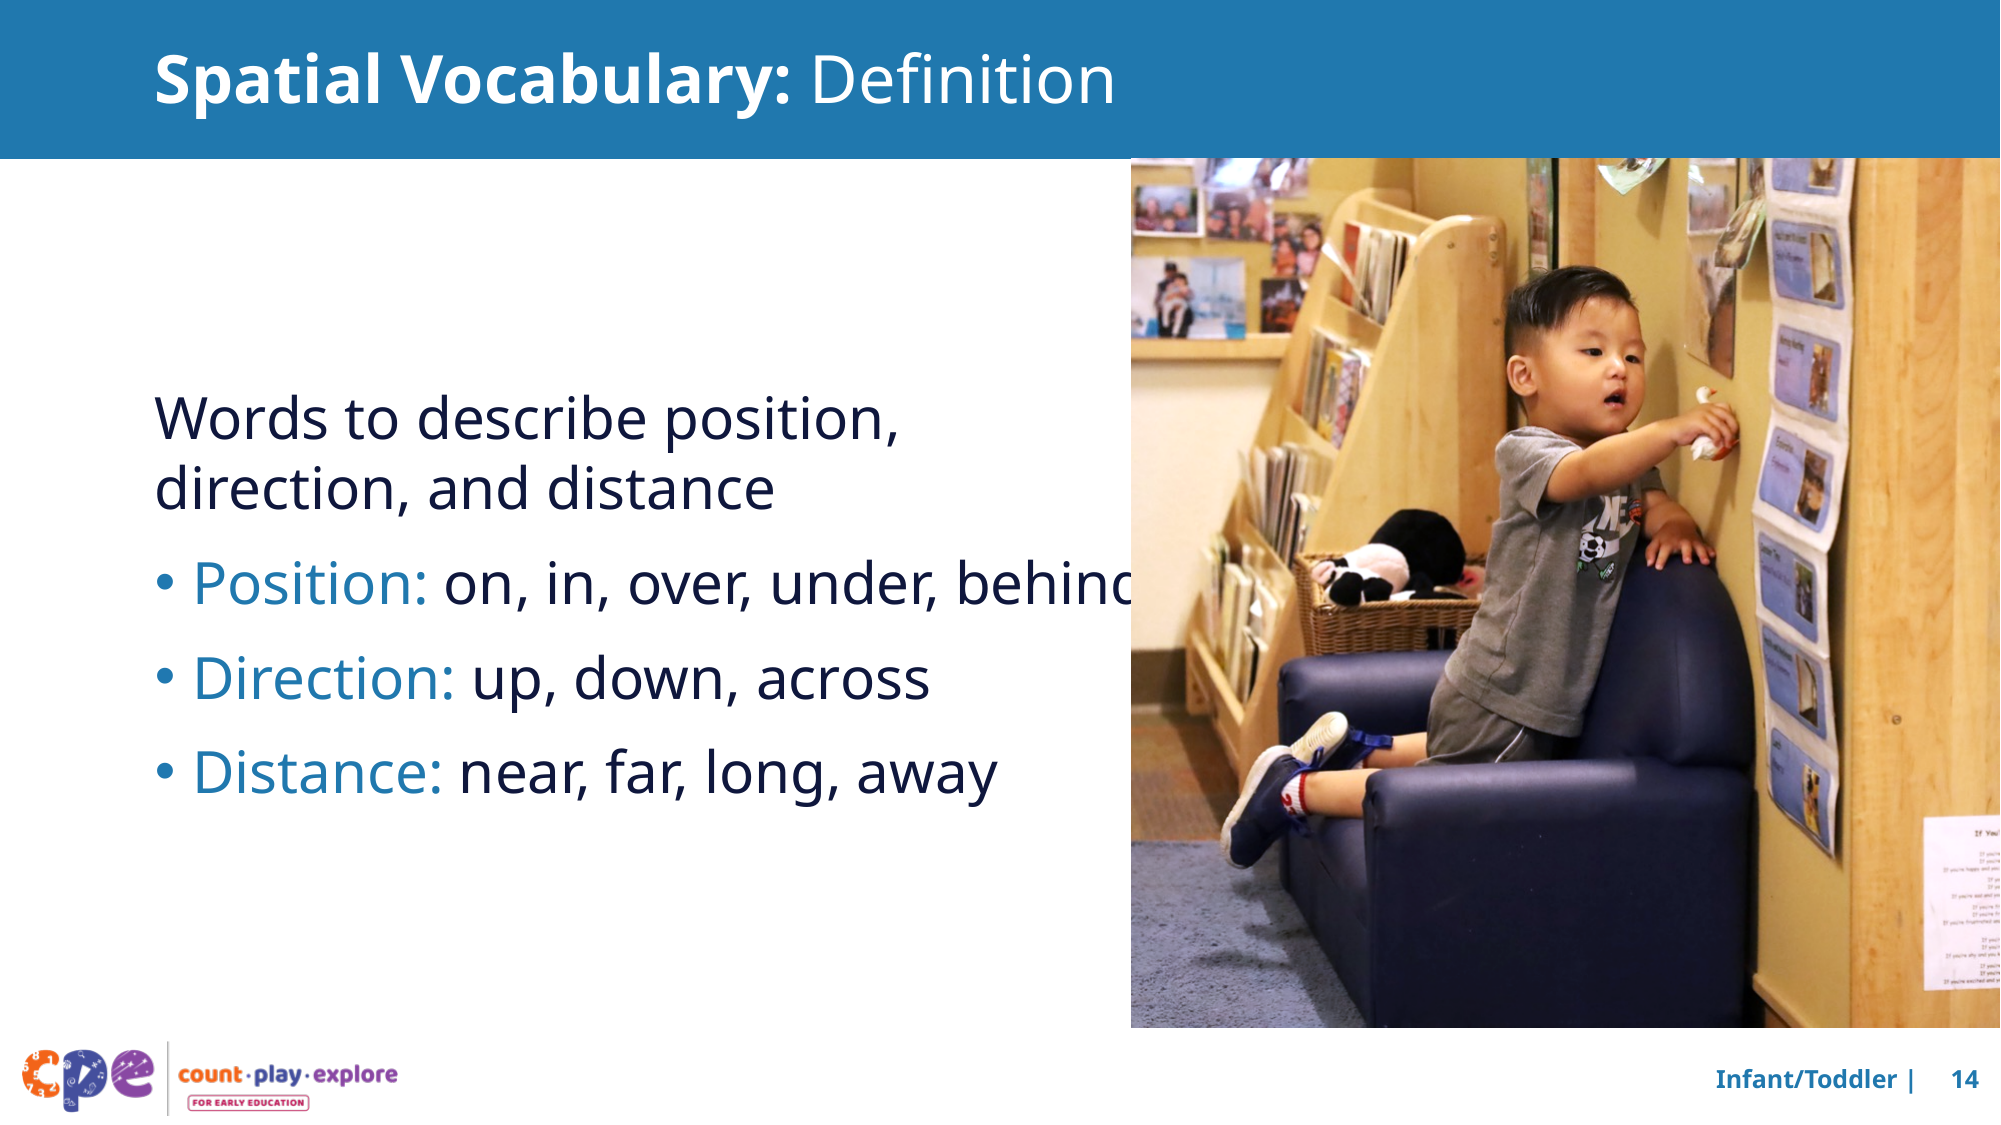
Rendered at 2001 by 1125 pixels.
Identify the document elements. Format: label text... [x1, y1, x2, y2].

title Spatial Vocabulary: Definition [139, 38, 1917, 127]
list Words to describe position, direction, and distance Position: on, in, over, under, behind Direction: up, down, across Distance: near, far, long, away [139, 158, 1131, 1029]
picture [22, 1041, 398, 1116]
picture [1131, 158, 2000, 1029]
